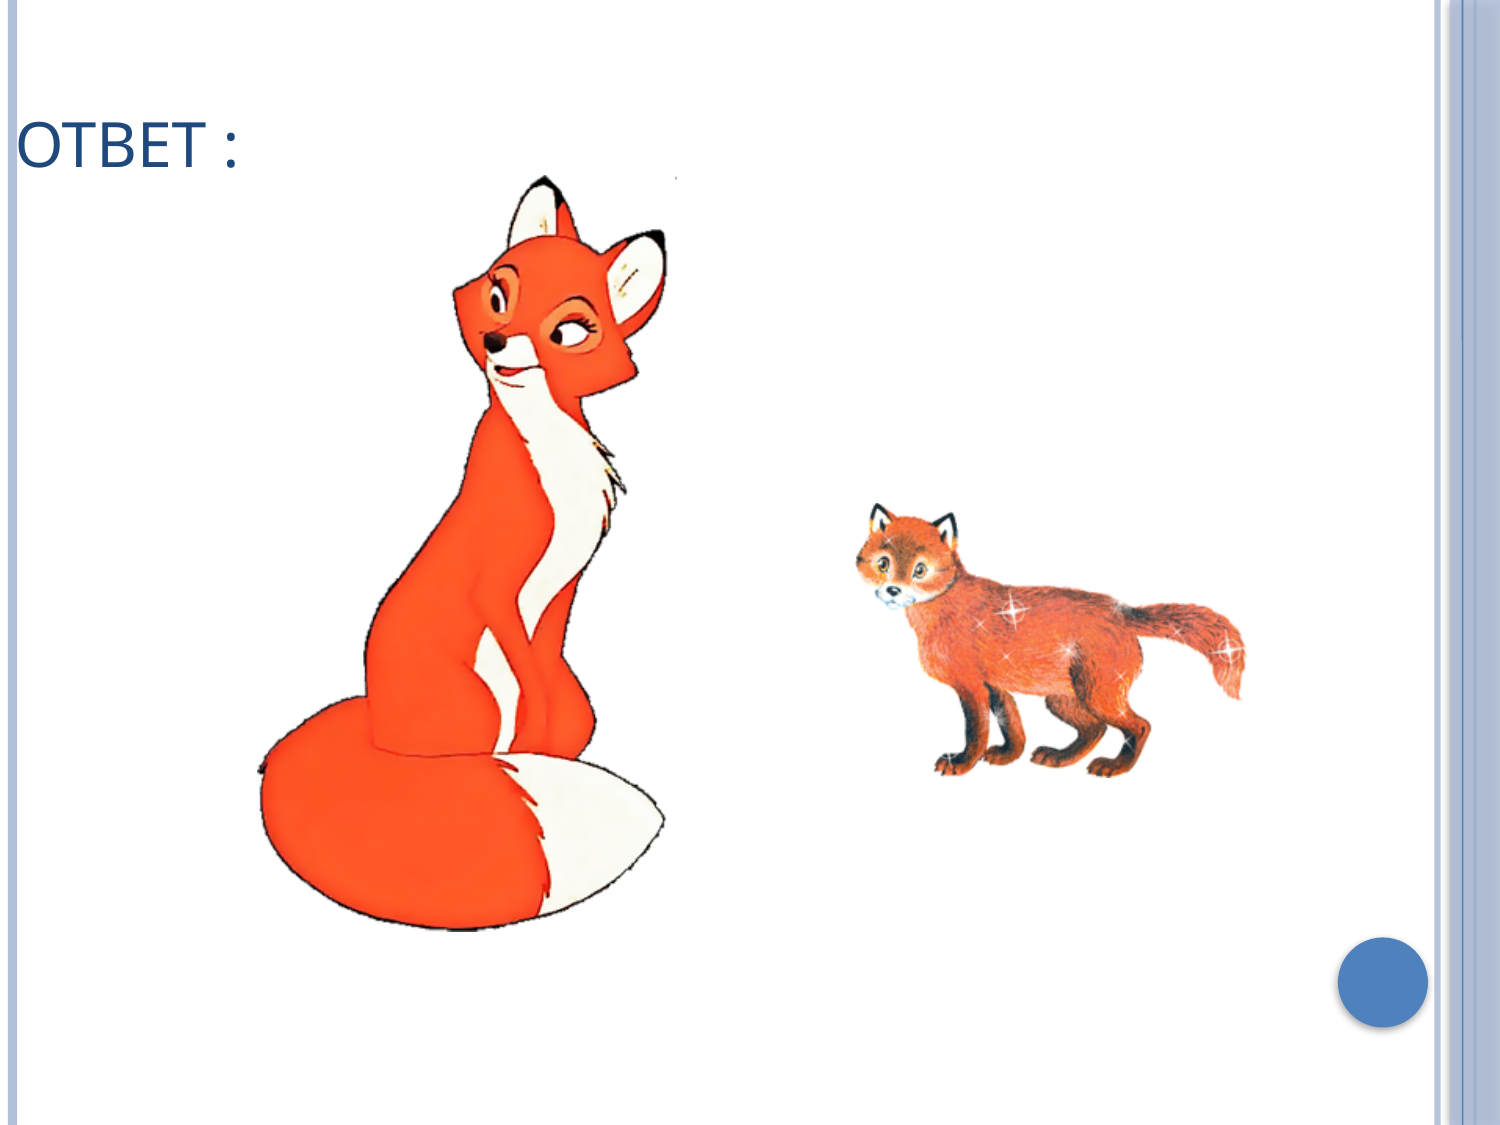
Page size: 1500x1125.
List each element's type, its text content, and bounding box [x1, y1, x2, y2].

picture [257, 175, 678, 933]
title Ответ : [0, 0, 1225, 188]
picture [854, 503, 1247, 778]
